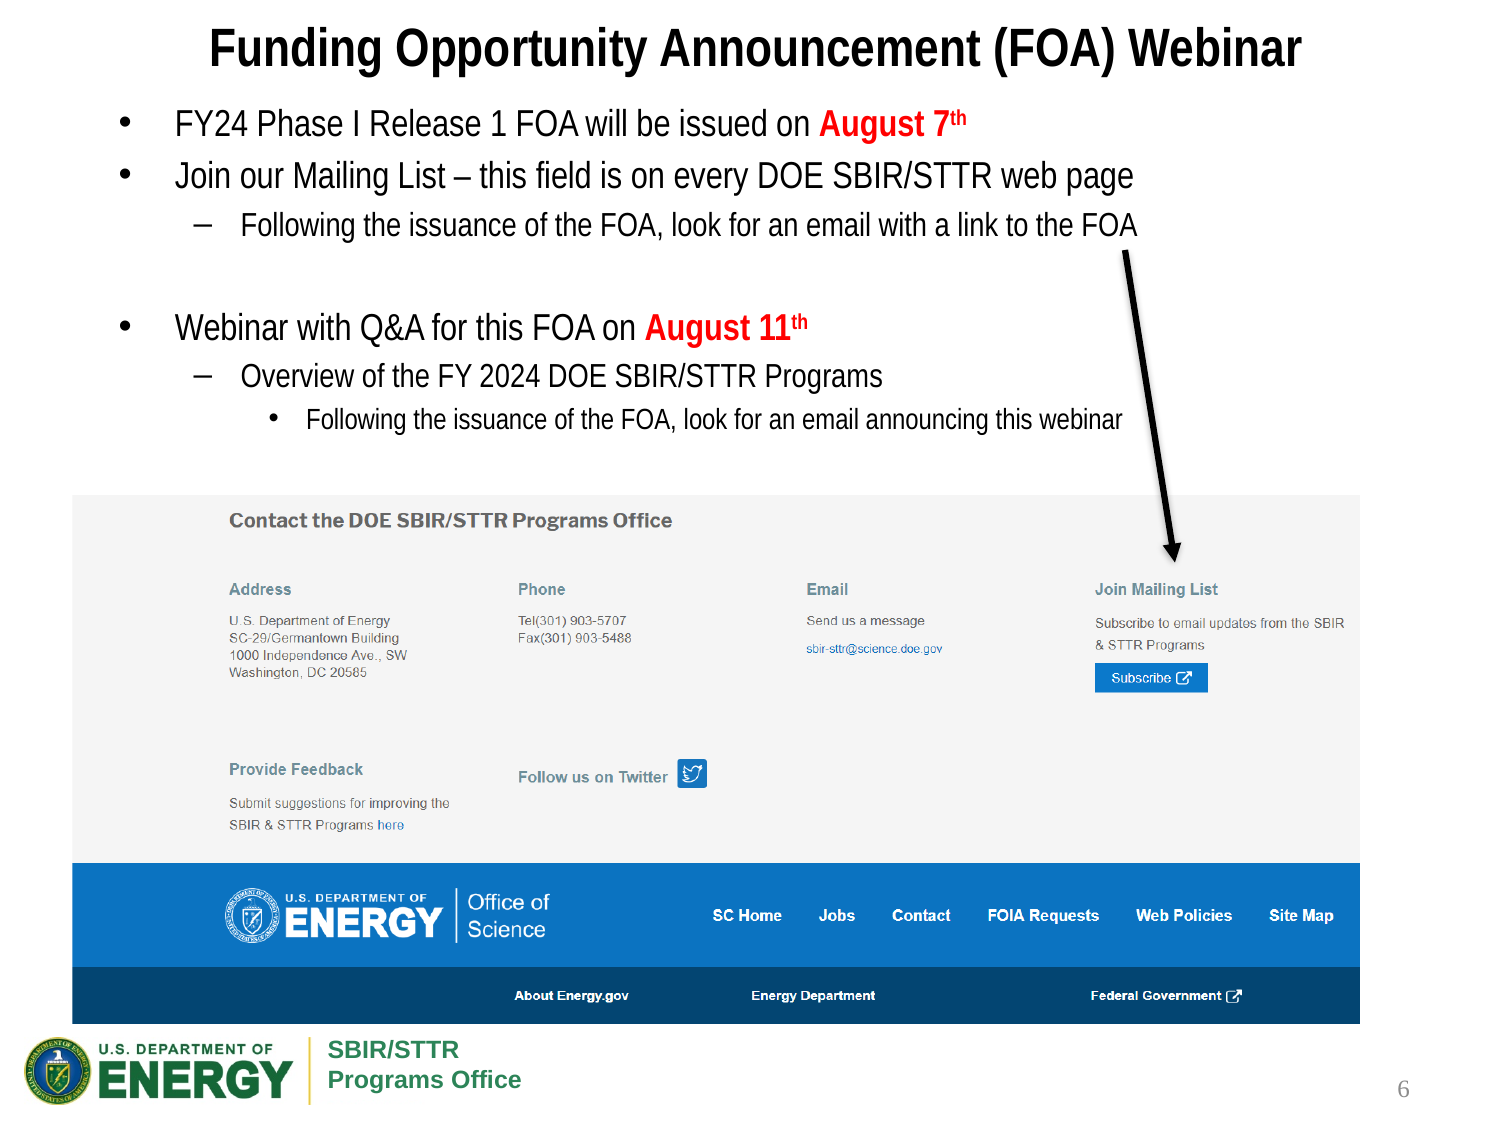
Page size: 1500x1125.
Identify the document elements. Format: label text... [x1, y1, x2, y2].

picture [72, 495, 1361, 1024]
title Funding Opportunity Announcement (FOA) Webinar [24, 4, 1488, 85]
list FY24 Phase I Release 1 FOA will be issued on August 7th Join our Mailing List – this field is on every DOE SBIR/STTR web page Following the issuance of the FOA, look for an email with a link to the FOA Webinar with Q&A for this FOA on August 11th Overview of the FY 2024 DOE SBIR/STTR Programs Following the issuance of the FOA, look for an email announcing this webinar [103, 91, 1329, 489]
picture [24, 1037, 425, 1105]
slide_number 6 [1074, 1042, 1425, 1103]
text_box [1124, 249, 1176, 563]
